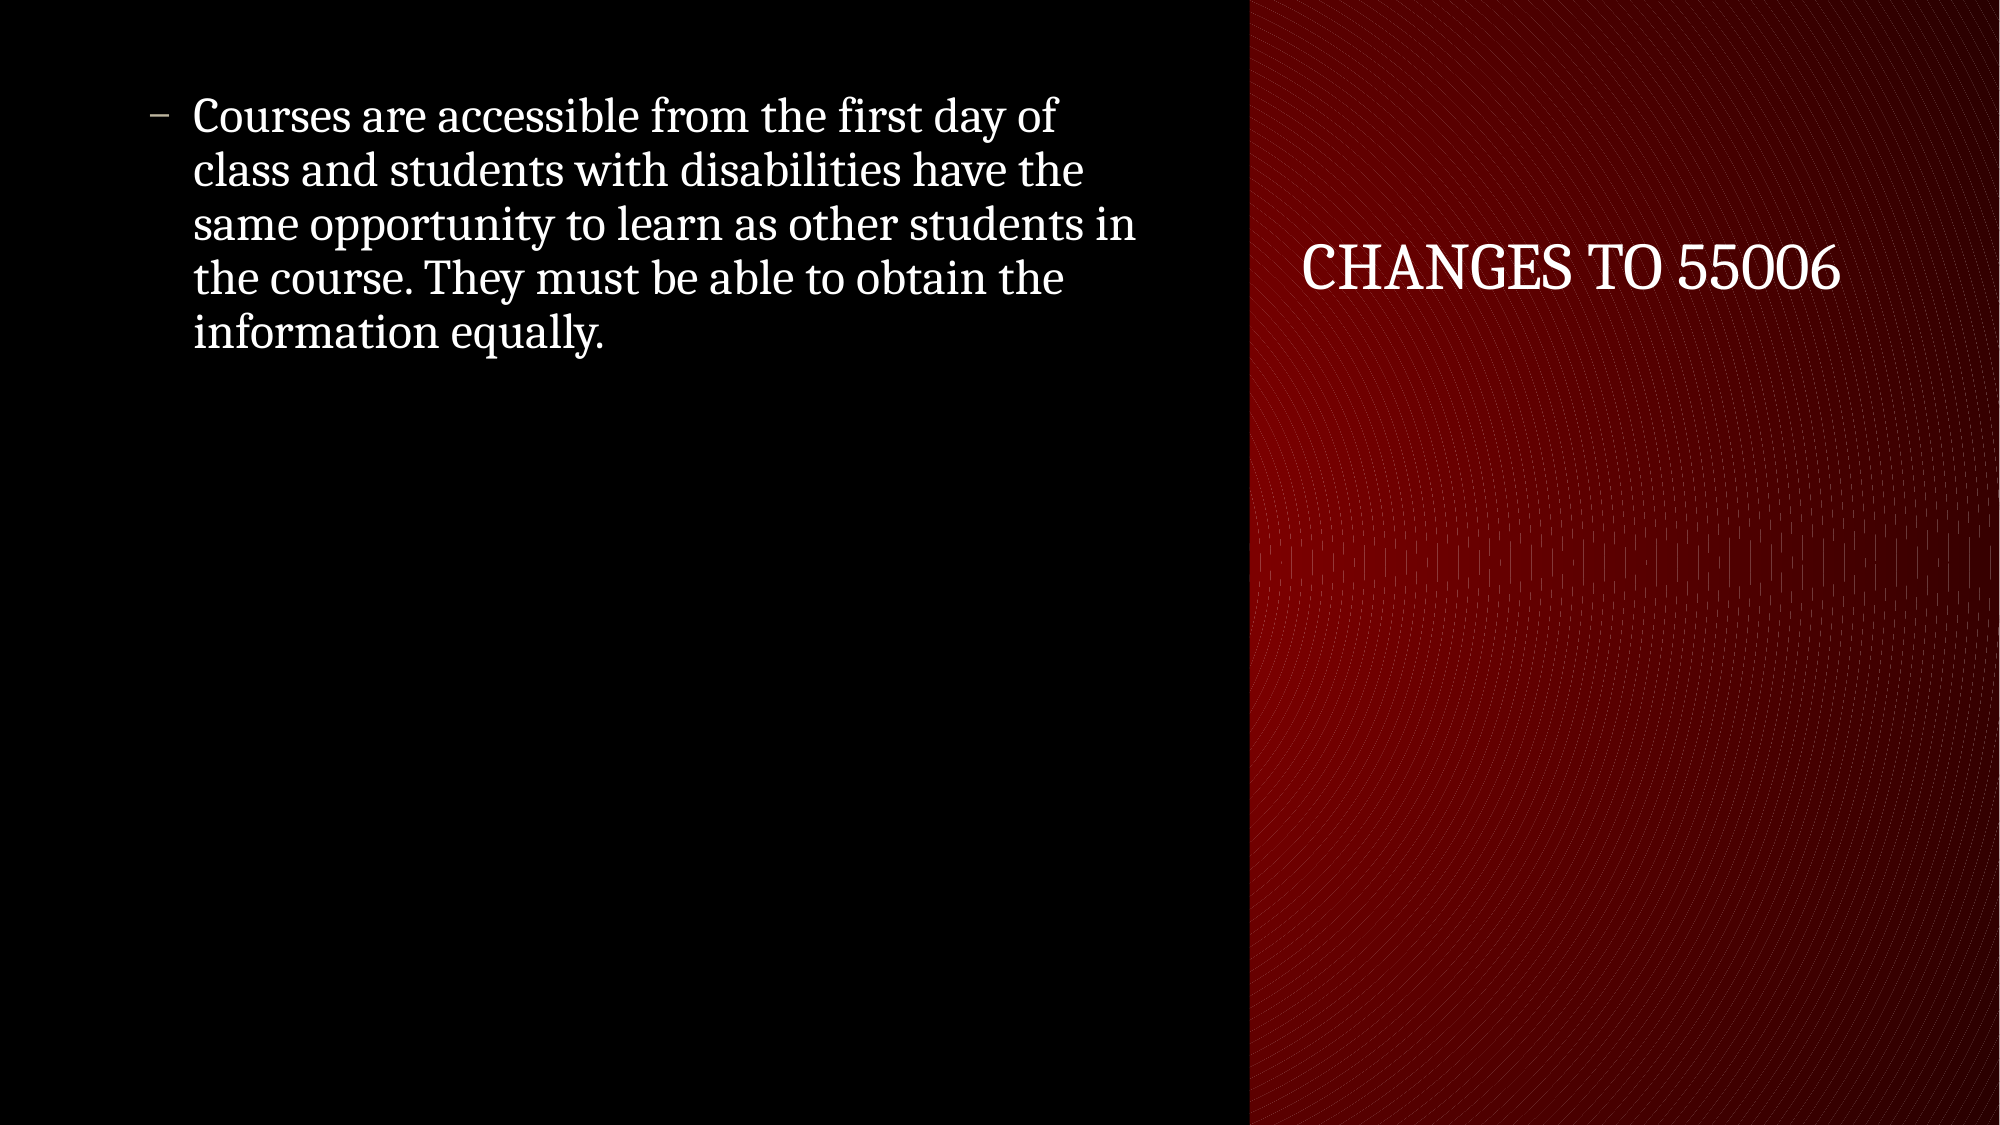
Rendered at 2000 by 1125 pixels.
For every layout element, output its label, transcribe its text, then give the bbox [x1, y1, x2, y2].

title Changes to 55006 [1282, 79, 1933, 313]
list Courses are accessible from the first day of class and students with disabilities have the same opportunity to learn as other students in the course. They must be able to obtain the information equally. [83, 79, 1167, 1038]
